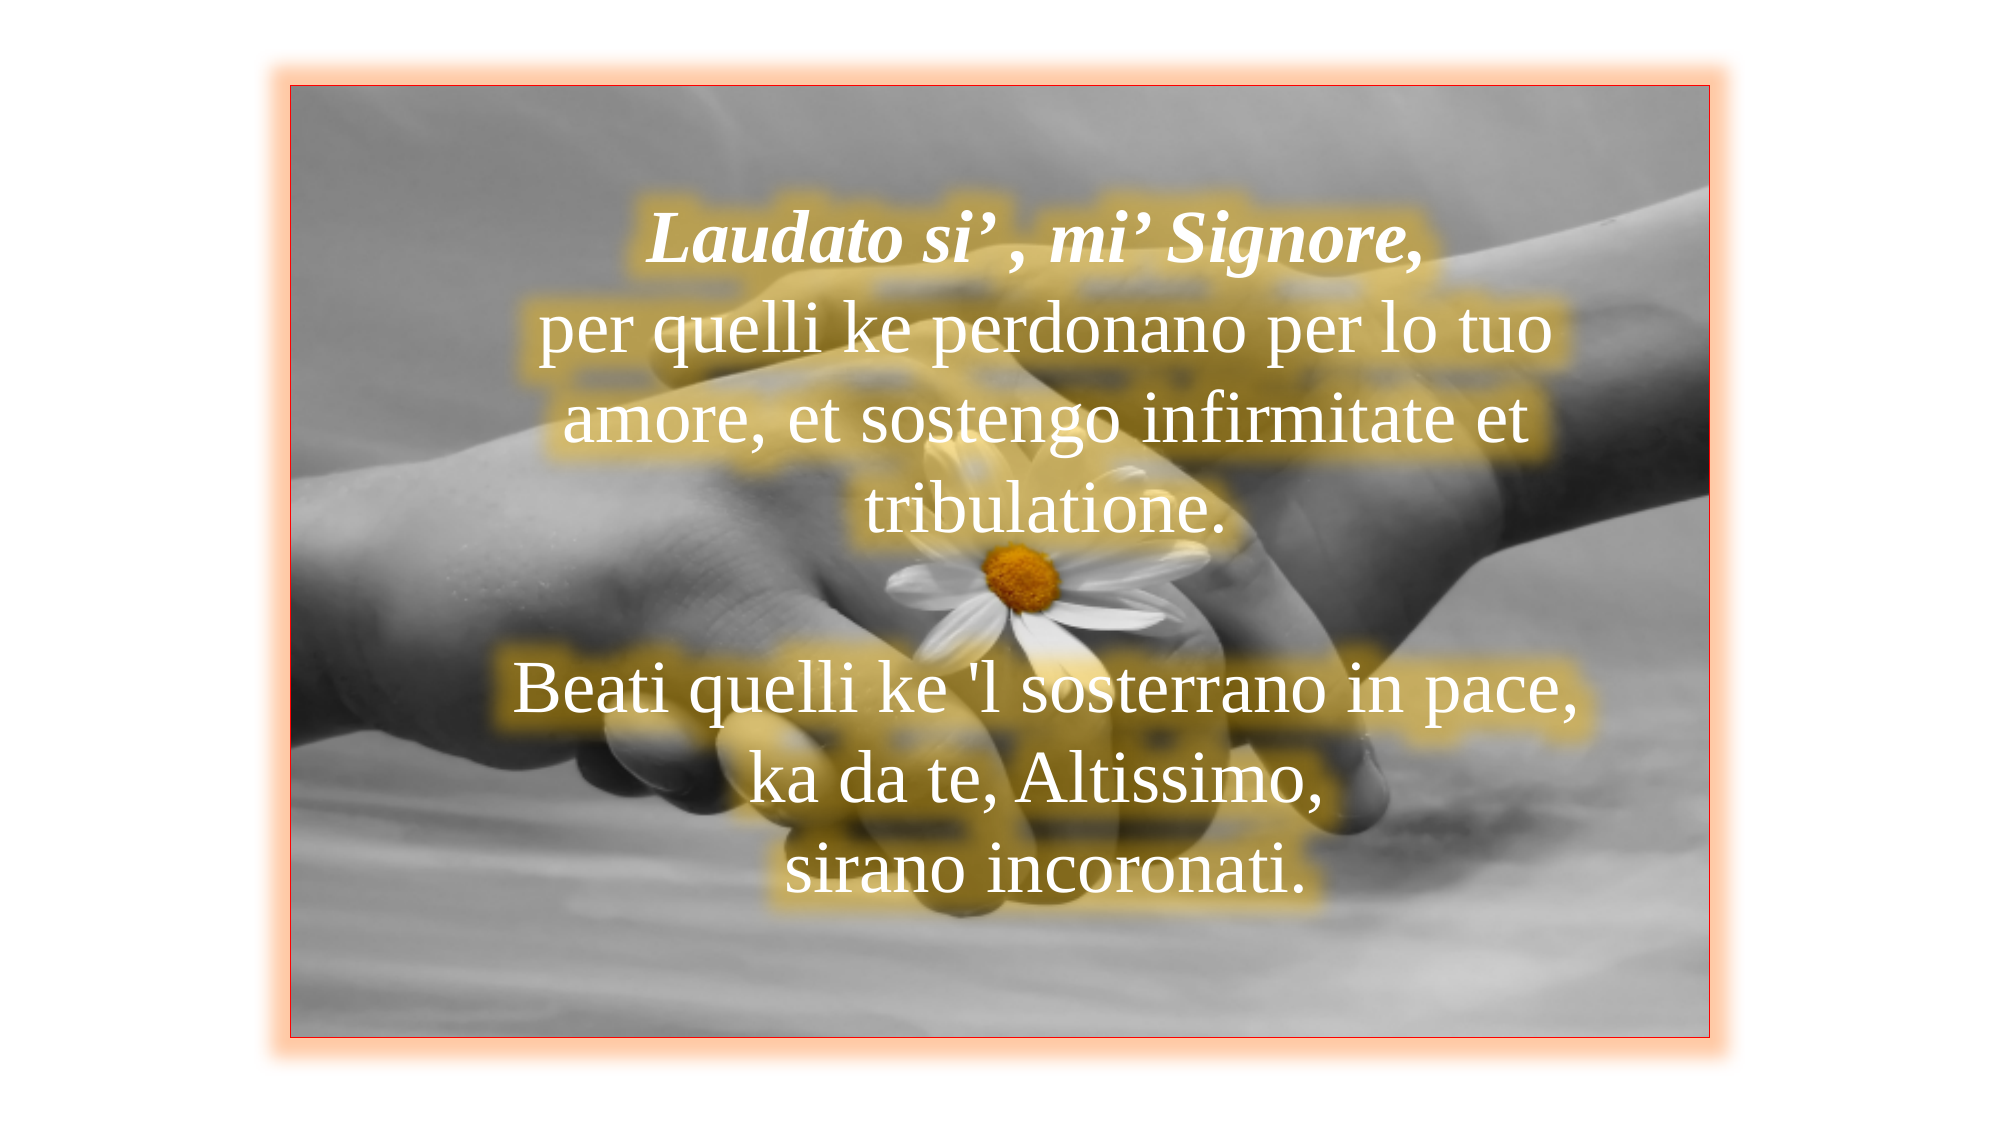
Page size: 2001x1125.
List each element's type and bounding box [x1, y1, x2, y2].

list [290, 85, 1710, 1038]
